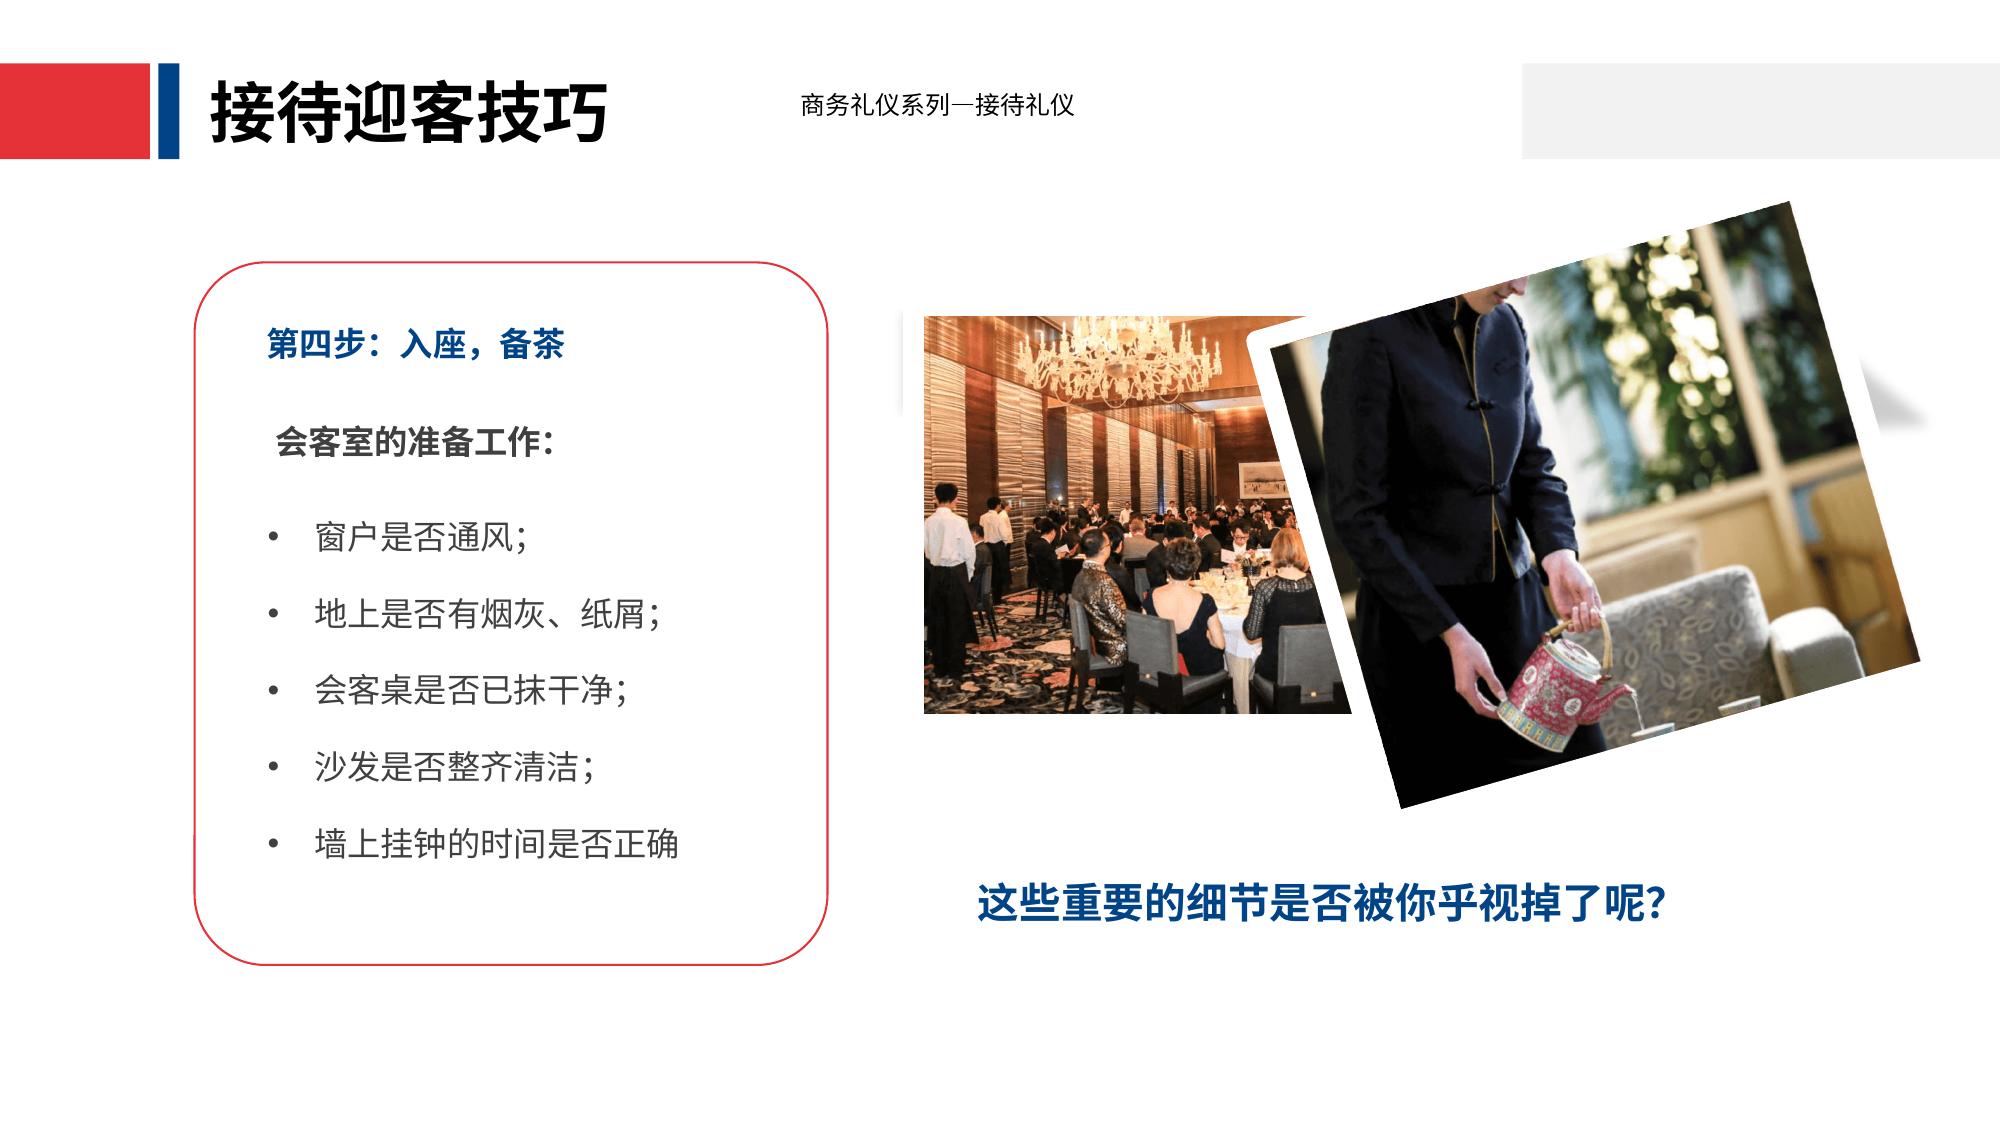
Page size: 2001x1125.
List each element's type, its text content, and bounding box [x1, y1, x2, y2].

text_box 会客室的准备工作： [260, 405, 590, 469]
text_box 窗户是否通风； 地上是否有烟灰、纸屑； 会客桌是否已抹干净； 沙发是否整齐清洁； 墙上挂钟的时间是否正确 [252, 489, 696, 871]
text_box [193, 261, 829, 966]
text_box 第四步：入座，备茶 [252, 315, 582, 371]
text_box 这些重要的细节是否被你乎视掉了呢？ [963, 869, 1810, 935]
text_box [0, 63, 2000, 160]
picture [923, 201, 1922, 809]
